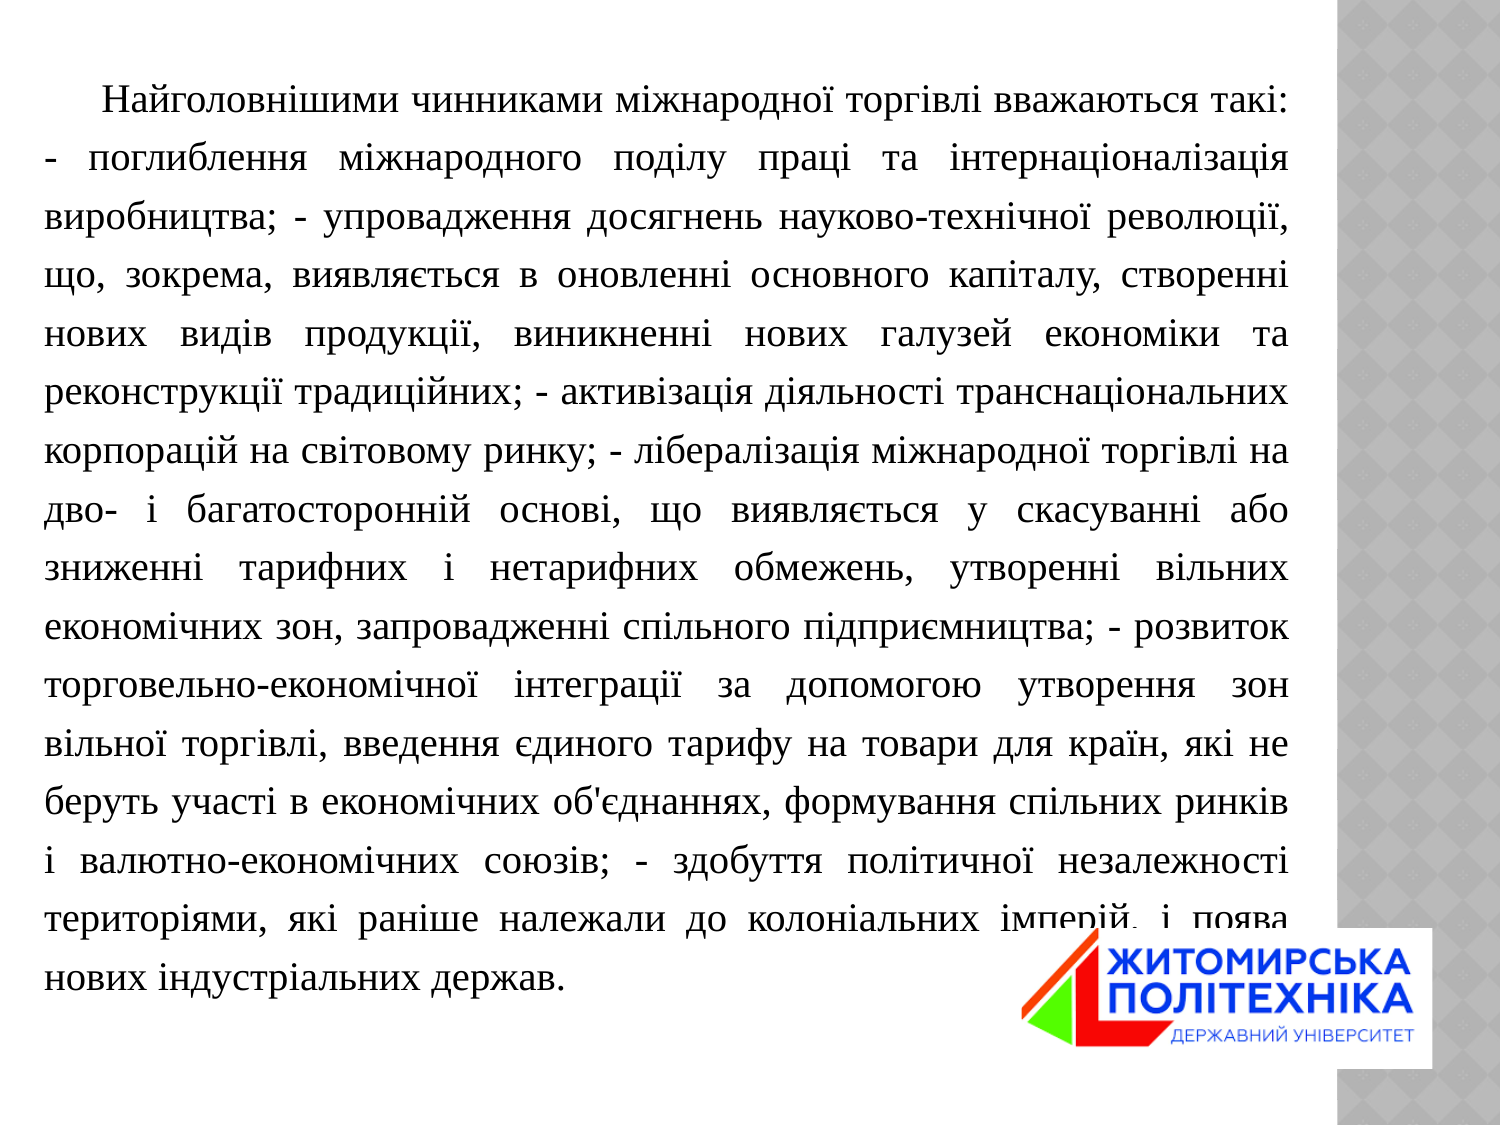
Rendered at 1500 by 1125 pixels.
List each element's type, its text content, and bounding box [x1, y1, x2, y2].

list Найголовнішими чинниками міжнародної торгівлі вважаються такі: - поглиблення міжнародного поділу праці та інтернаціоналізація виробництва; - упровадження досягнень науково-технічної революції, що, зокрема, виявляється в оновленні основного капіталу, створенні нових видів продукції, виникненні нових галузей економіки та реконструкції традиційних; - активізація діяльності транснаціональних корпорацій на світовому ринку; - лібералізація міжнародної торгівлі на дво- і багатосторонній основі, що виявляється у скасуванні або зниженні тарифних і нетарифних обмежень, утворенні вільних економічних зон, запровадженні спільного підприємництва; - розвиток торговельно-економічної інтеграції за допомогою утворення зон вільної торгівлі, введення єдиного тарифу на товари для країн, які не беруть участі в економічних об'єднаннях, формування спільних ринків і валютно-економічних союзів; - здобуття політичної незалежності територіями, які раніше належали до колоніальних імперій, і поява нових індустріальних держав. [29, 54, 1306, 1059]
picture [1021, 928, 1433, 1069]
